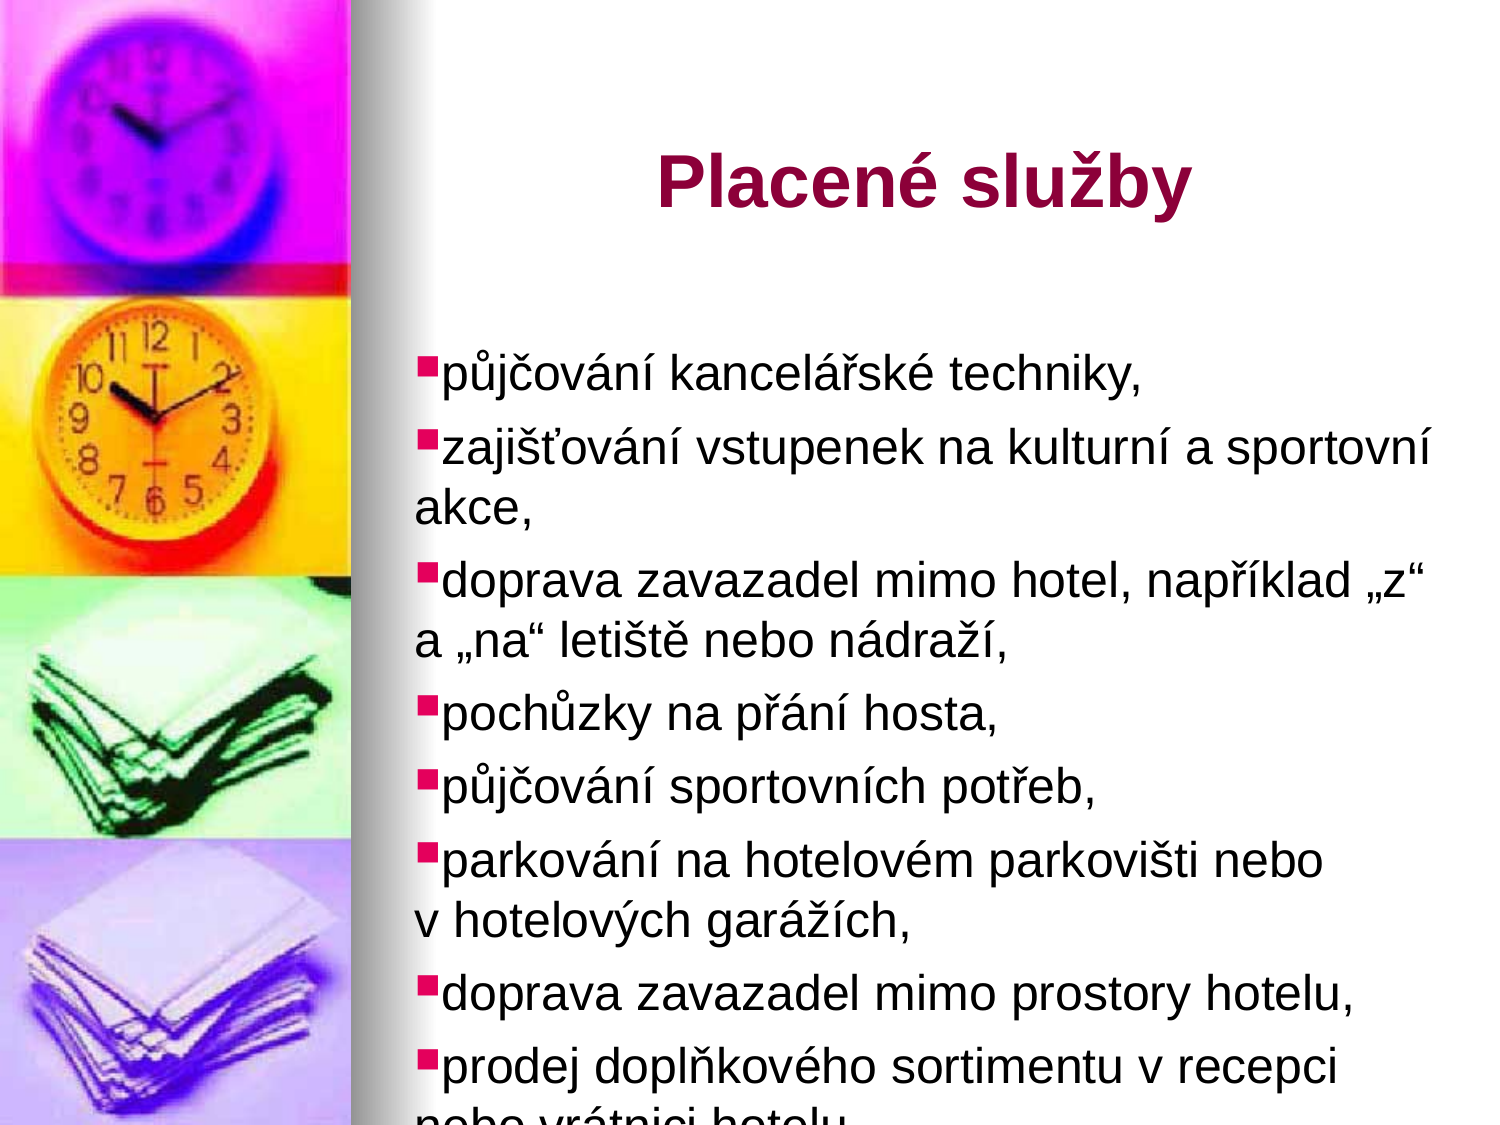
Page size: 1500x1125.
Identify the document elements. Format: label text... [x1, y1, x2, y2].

title Placené služby [399, 37, 1450, 238]
picture [0, 0, 351, 1125]
list půjčování kancelářské techniky, zajišťování vstupenek na kulturní a sportovní akce, doprava zavazadel mimo hotel, například „z“ a „na“ letiště nebo nádraží, pochůzky na přání hosta, půjčování sportovních potřeb, parkování na hotelovém parkovišti nebo v hotelových garážích, doprava zavazadel mimo prostory hotelu, prodej doplňkového sortimentu v recepci nebo vrátnici hotelu, etážový servis, hlídání dětí, průvodcovské služby a další. [399, 262, 1450, 1000]
